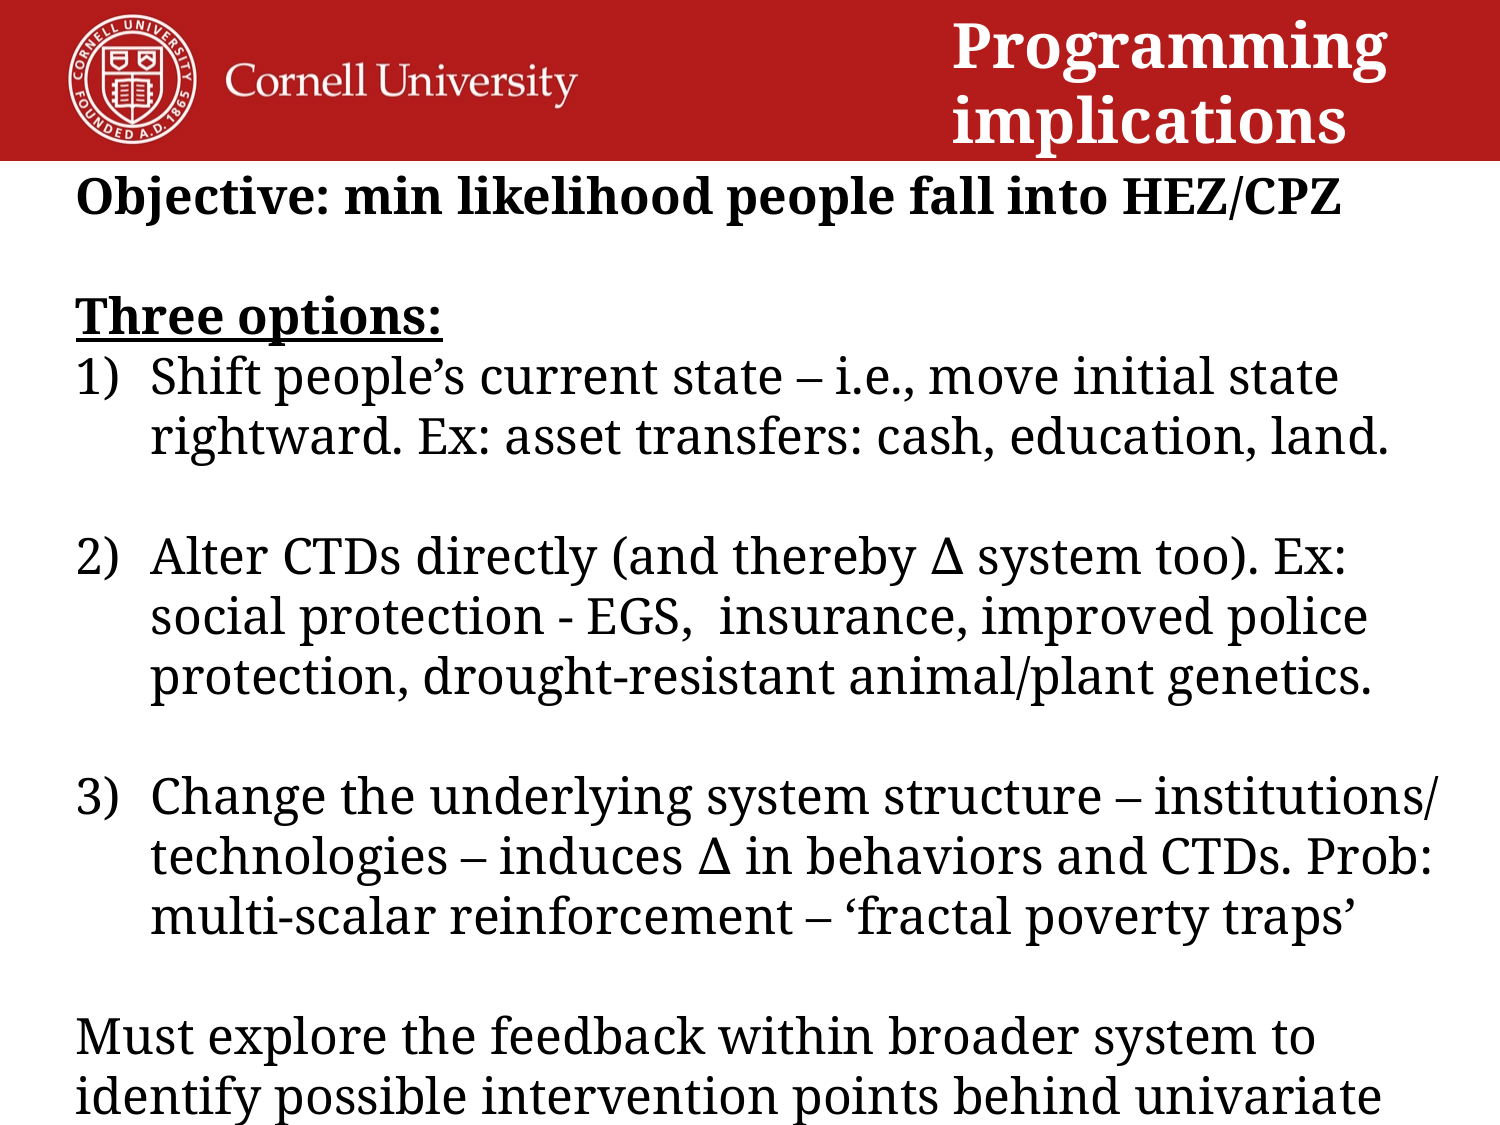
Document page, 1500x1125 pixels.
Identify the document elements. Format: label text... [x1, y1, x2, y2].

text_box Objective: min likelihood people fall into HEZ/CPZ Three options: Shift people’s current state – i.e., move initial state rightward. Ex: asset transfers: cash, education, land. Alter CTDs directly (and thereby ∆ system too). Ex: social protection - EGS, insurance, improved police protection, drought-resistant animal/plant genetics. Change the underlying system structure – institutions/ technologies – induces ∆ in behaviors and CTDs. Prob: multi-scalar reinforcement – ‘fractal poverty traps’ Must explore the feedback within broader system to identify possible intervention points behind univariate dynamics. [61, 169, 1488, 1125]
picture [0, 0, 1500, 162]
